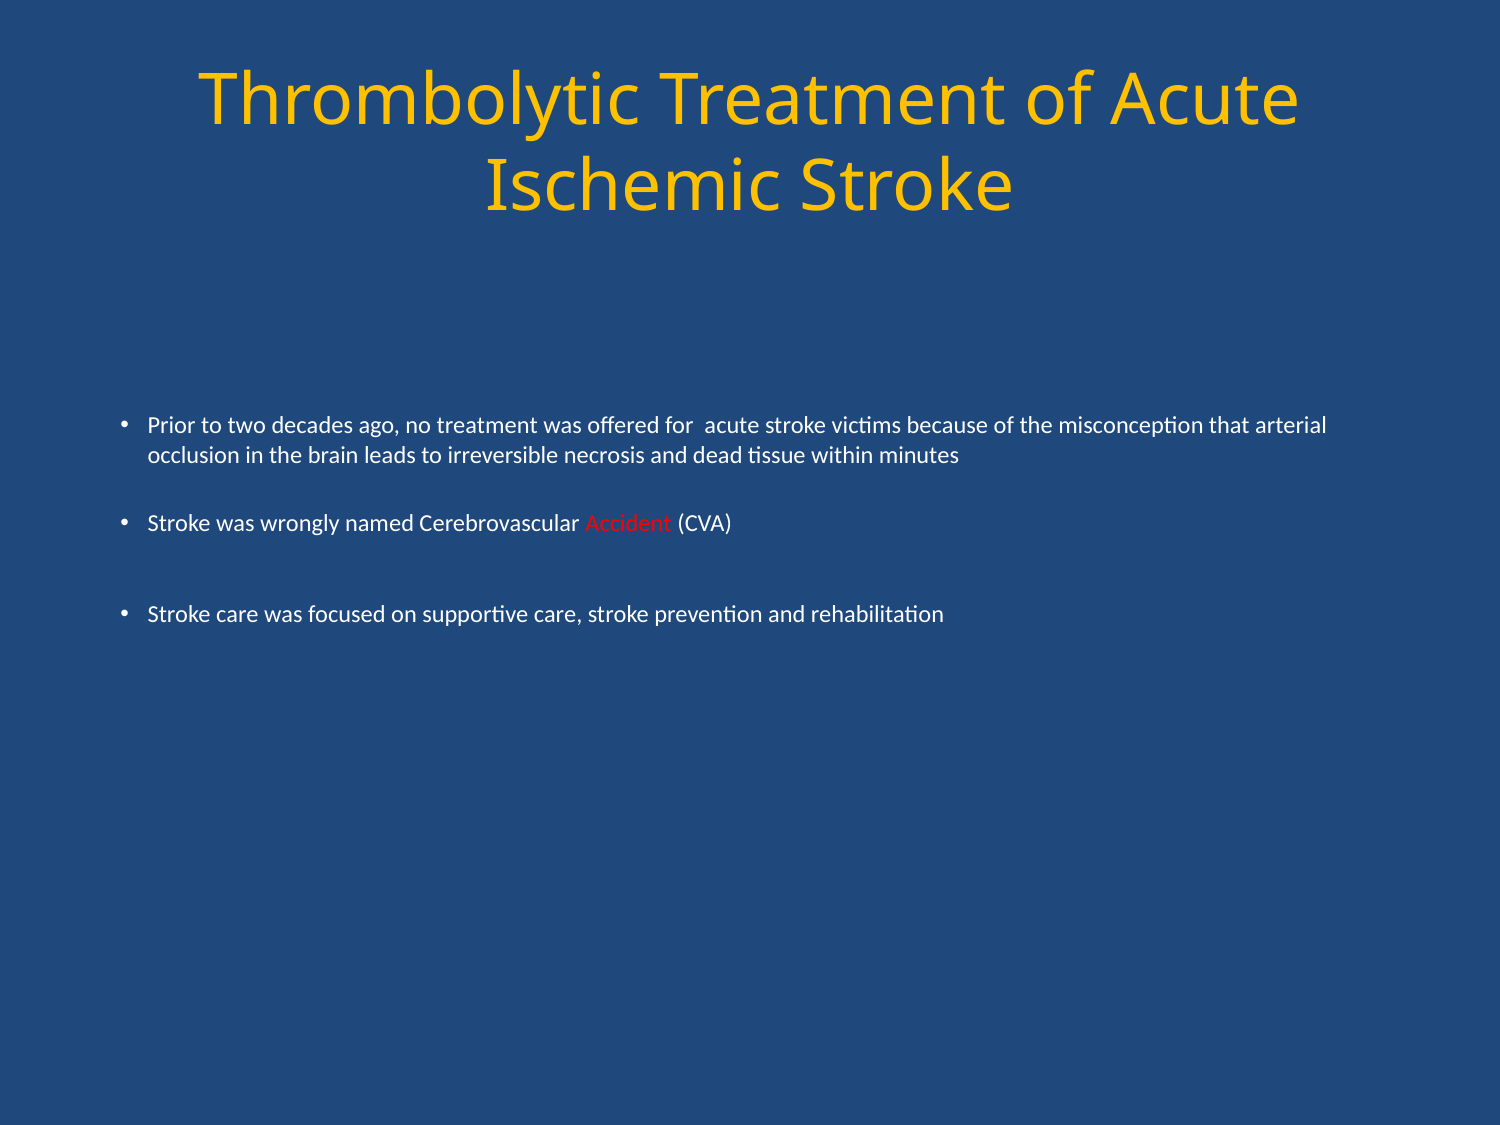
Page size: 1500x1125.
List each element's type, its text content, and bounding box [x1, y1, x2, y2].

list Prior to two decades ago, no treatment was offered for acute stroke victims because of the misconception that arterial occlusion in the brain leads to irreversible necrosis and dead tissue within minutes Stroke was wrongly named Cerebrovascular Accident (CVA) Stroke care was focused on supportive care, stroke prevention and rehabilitation [105, 387, 1381, 638]
title Thrombolytic Treatment of Acute Ischemic Stroke [75, 45, 1425, 233]
